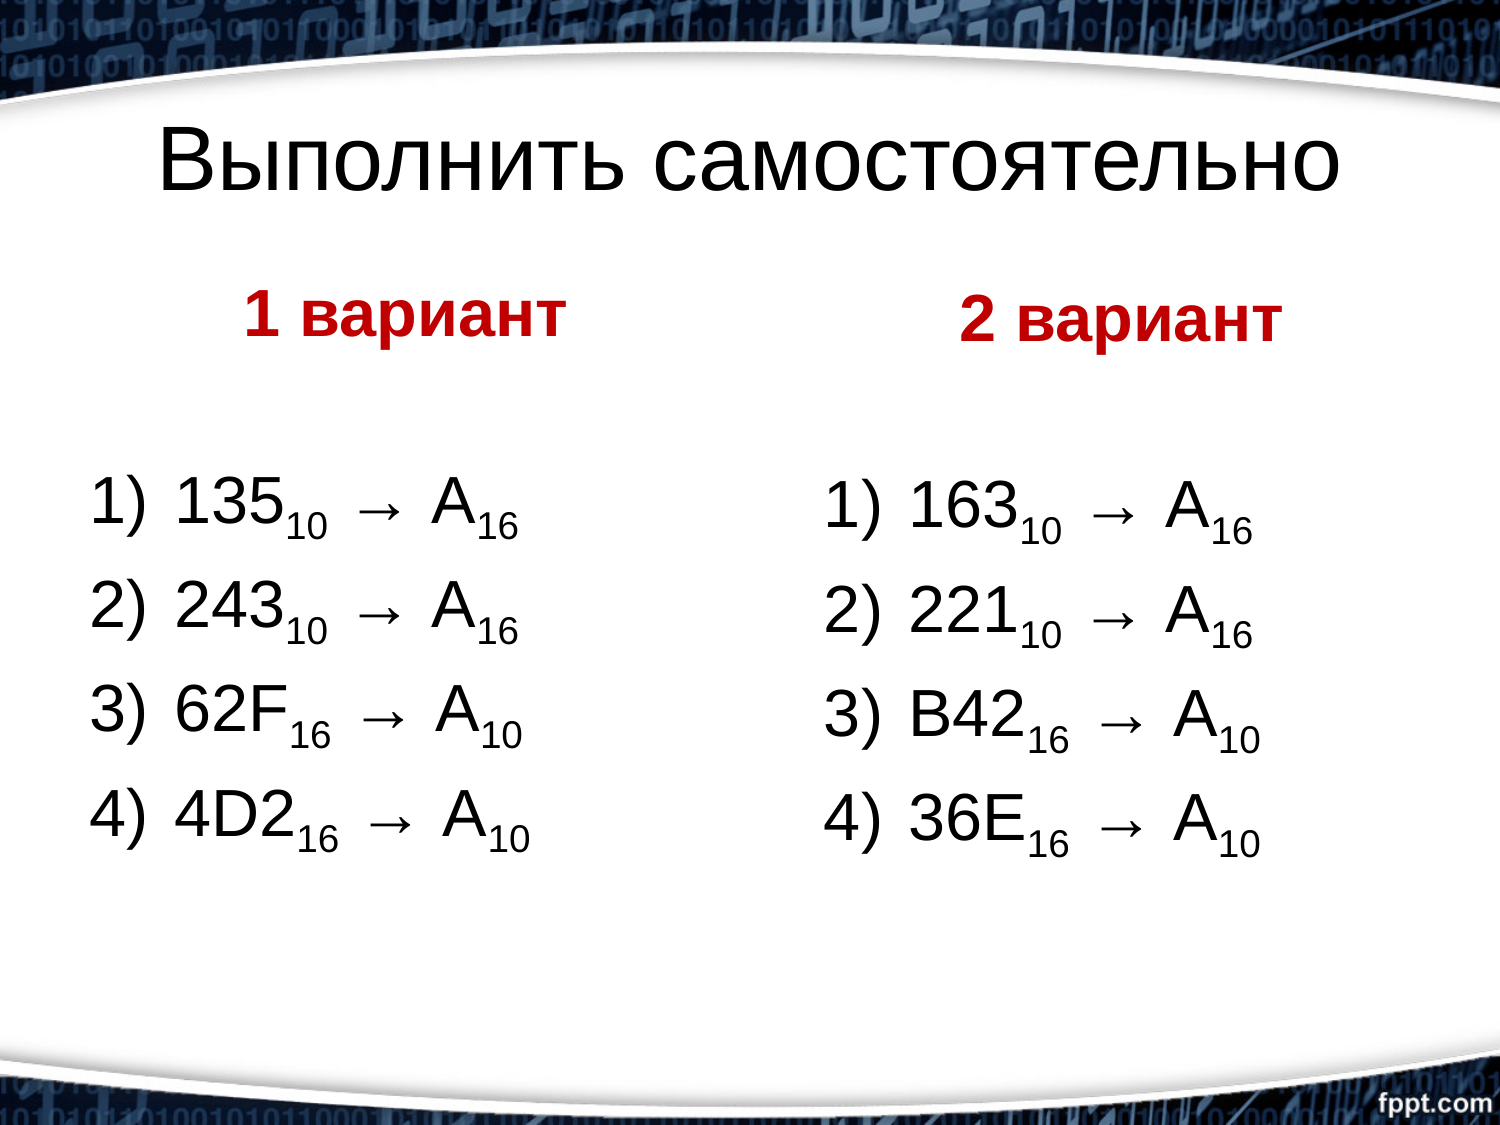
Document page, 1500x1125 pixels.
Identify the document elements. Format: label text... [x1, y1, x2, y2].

text_box 1 вариант 13510 → А16 24310 → А16 62F16 → А10 4D216 → А10 [74, 262, 738, 1005]
picture [0, 0, 1500, 1125]
text_box 2 вариант 16310 → А16 22110 → А16 B4216 → А10 36E16 → А10 [809, 267, 1436, 1010]
text_box Выполнить самостоятельно [74, 91, 1425, 279]
